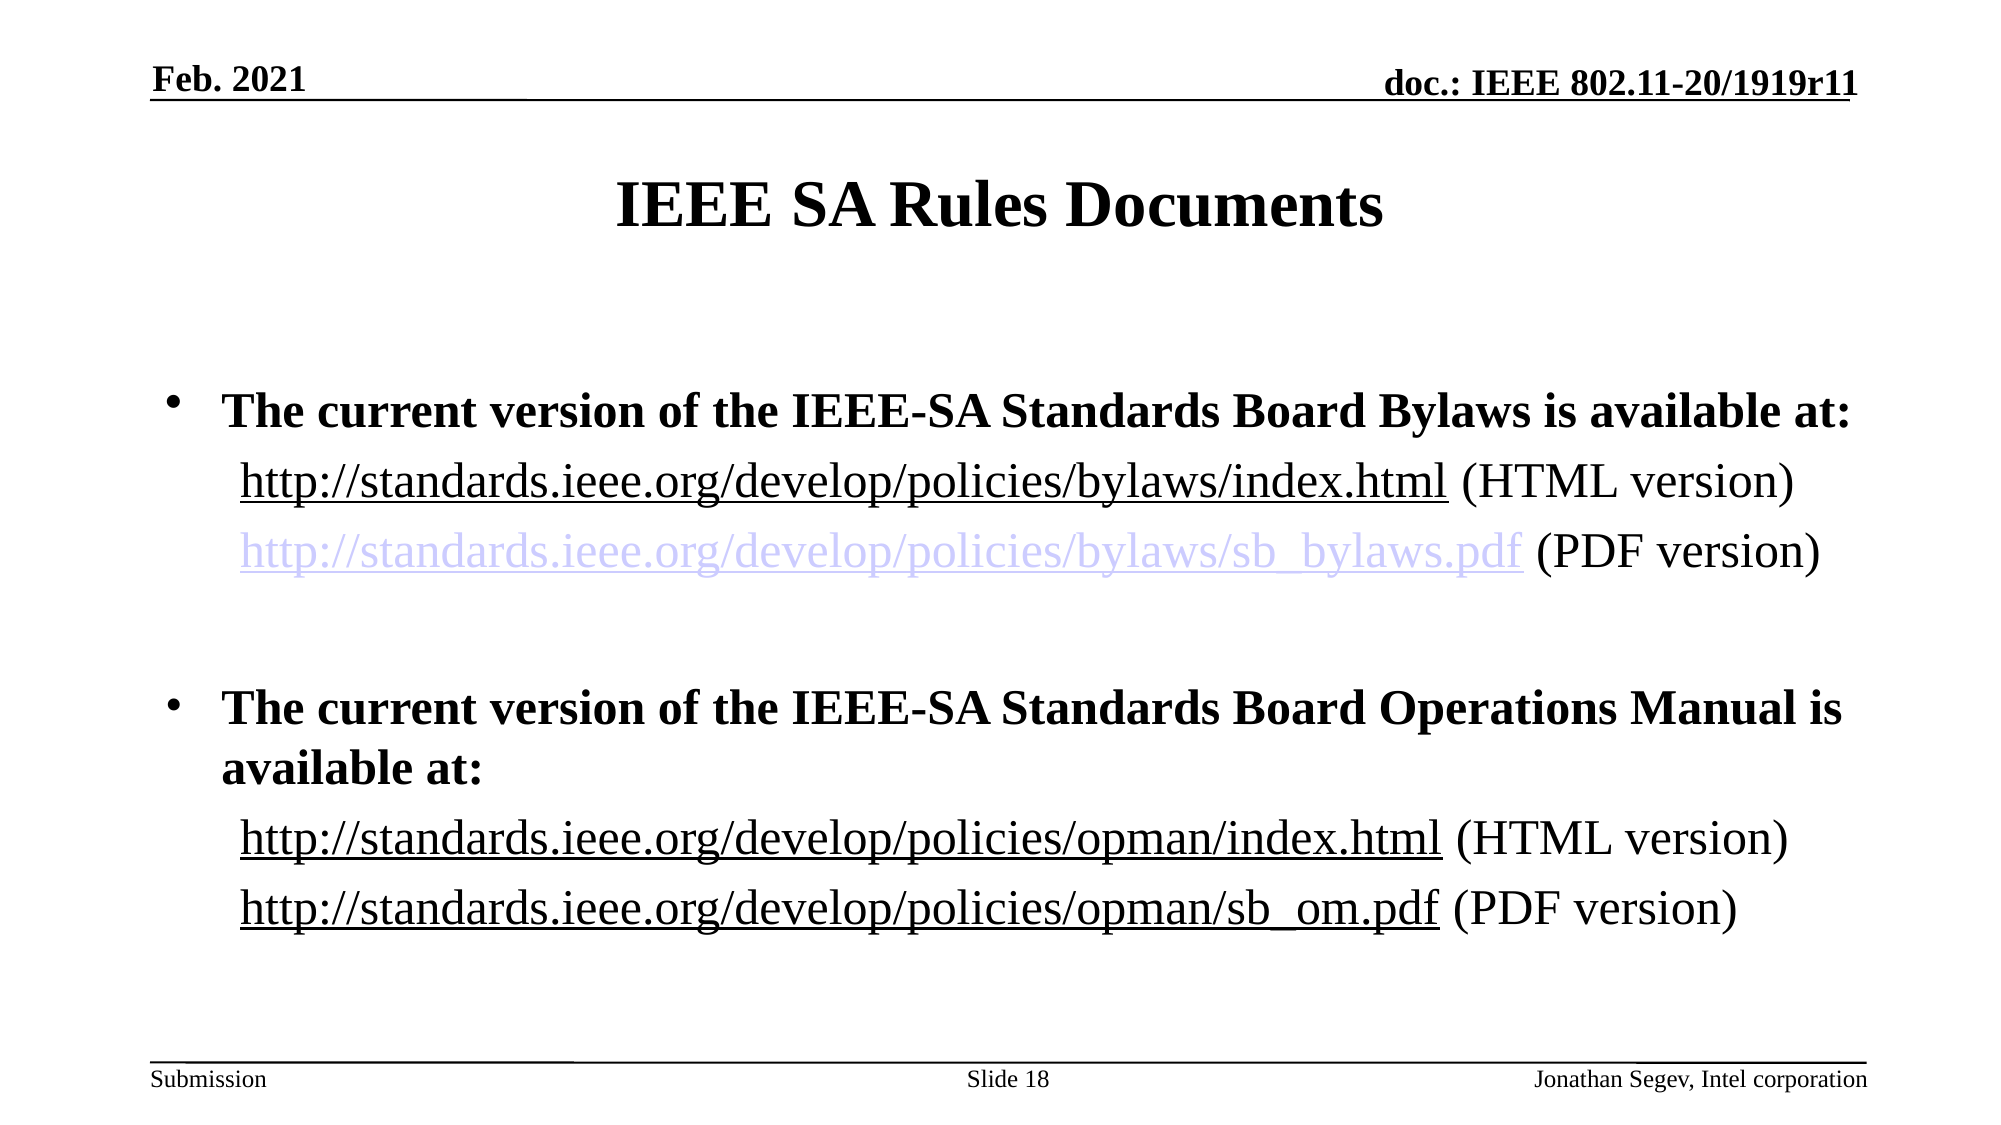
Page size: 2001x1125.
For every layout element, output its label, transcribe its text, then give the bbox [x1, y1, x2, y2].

list The current version of the IEEE-SA Standards Board Bylaws is available at: http://standards.ieee.org/develop/policies/bylaws/index.html (HTML version) http://standards.ieee.org/develop/policies/bylaws/sb_bylaws.pdf (PDF version) The current version of the IEEE-SA Standards Board Operations Manual is available at: http://standards.ieee.org/develop/policies/opman/index.html (HTML version) http://standards.ieee.org/develop/policies/opman/sb_om.pdf (PDF version) [149, 299, 1922, 1000]
footer Jonathan Segev, Intel corporation [1171, 1061, 1869, 1093]
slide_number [152, 54, 563, 100]
title IEEE SA Rules Documents [149, 112, 1850, 288]
slide_number Slide 18 [950, 1061, 1067, 1123]
